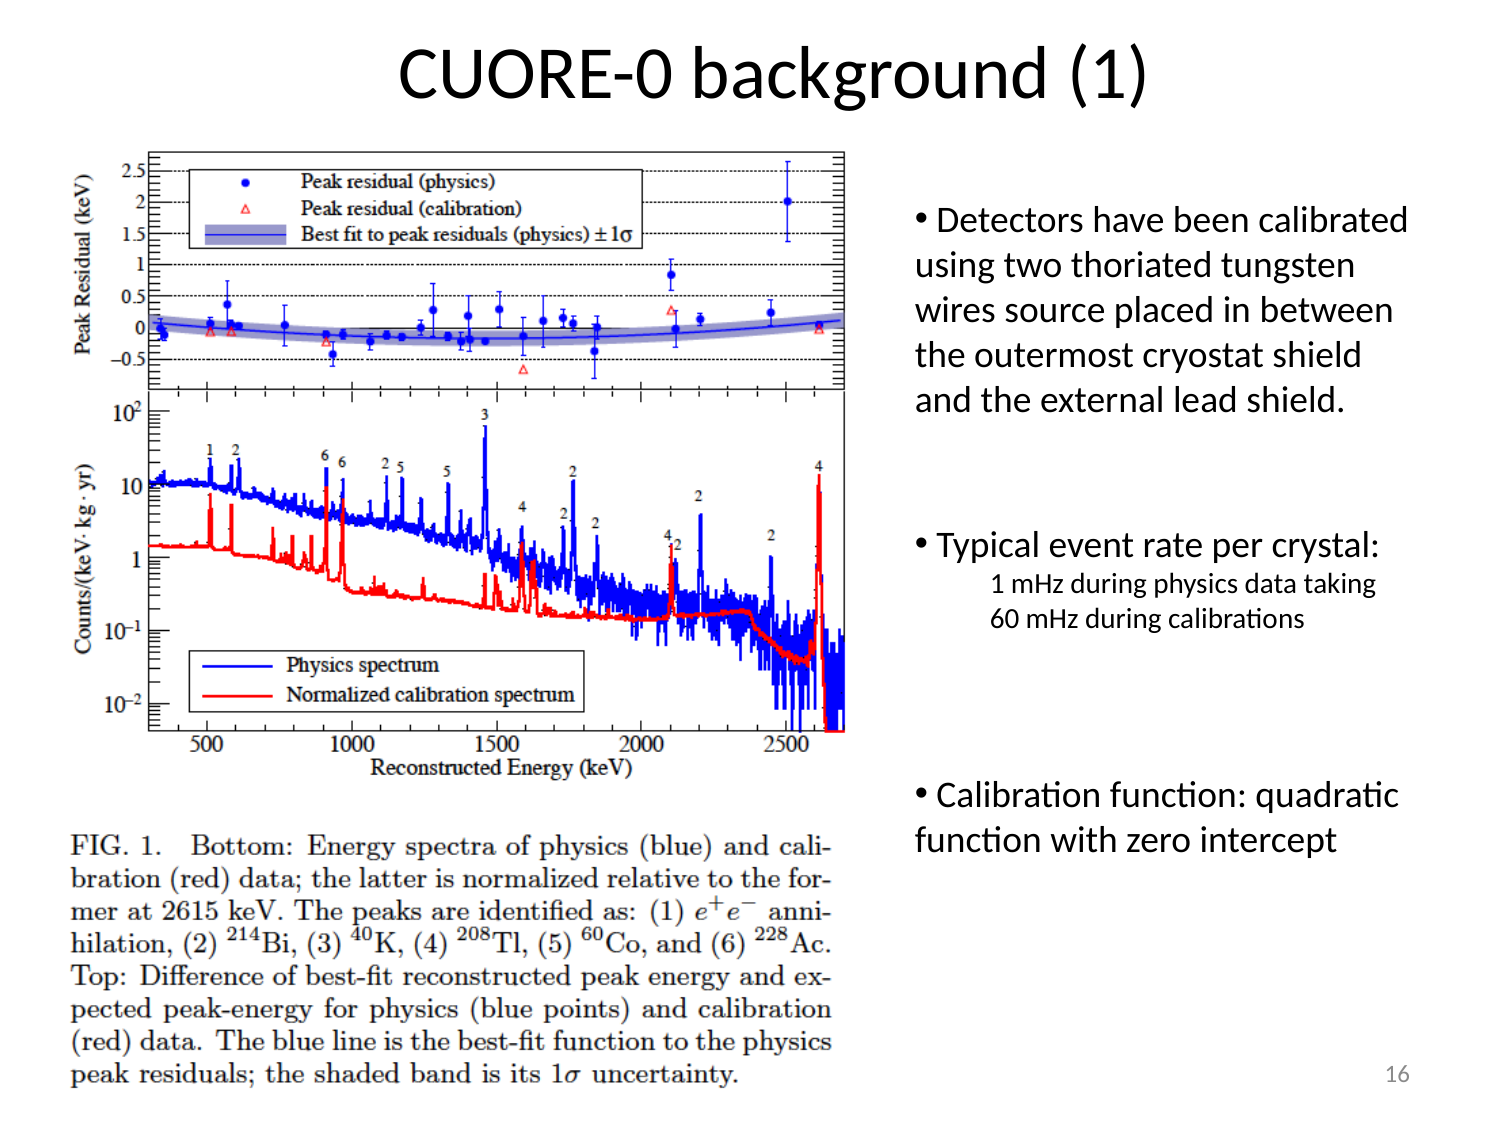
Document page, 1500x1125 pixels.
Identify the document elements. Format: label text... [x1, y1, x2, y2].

slide_number 16 [1074, 1042, 1425, 1103]
picture [37, 114, 860, 1103]
text_box Detectors have been calibrated using two thoriated tungsten wires source placed in between the outermost cryostat shield and the external lead shield. [899, 187, 1438, 428]
text_box Calibration function: quadratic function with zero intercept [899, 762, 1488, 868]
title CUORE-0 background (1) [99, 0, 1450, 163]
text_box Typical event rate per crystal: 1 mHz during physics data taking 60 mHz during calibrations [899, 512, 1488, 643]
